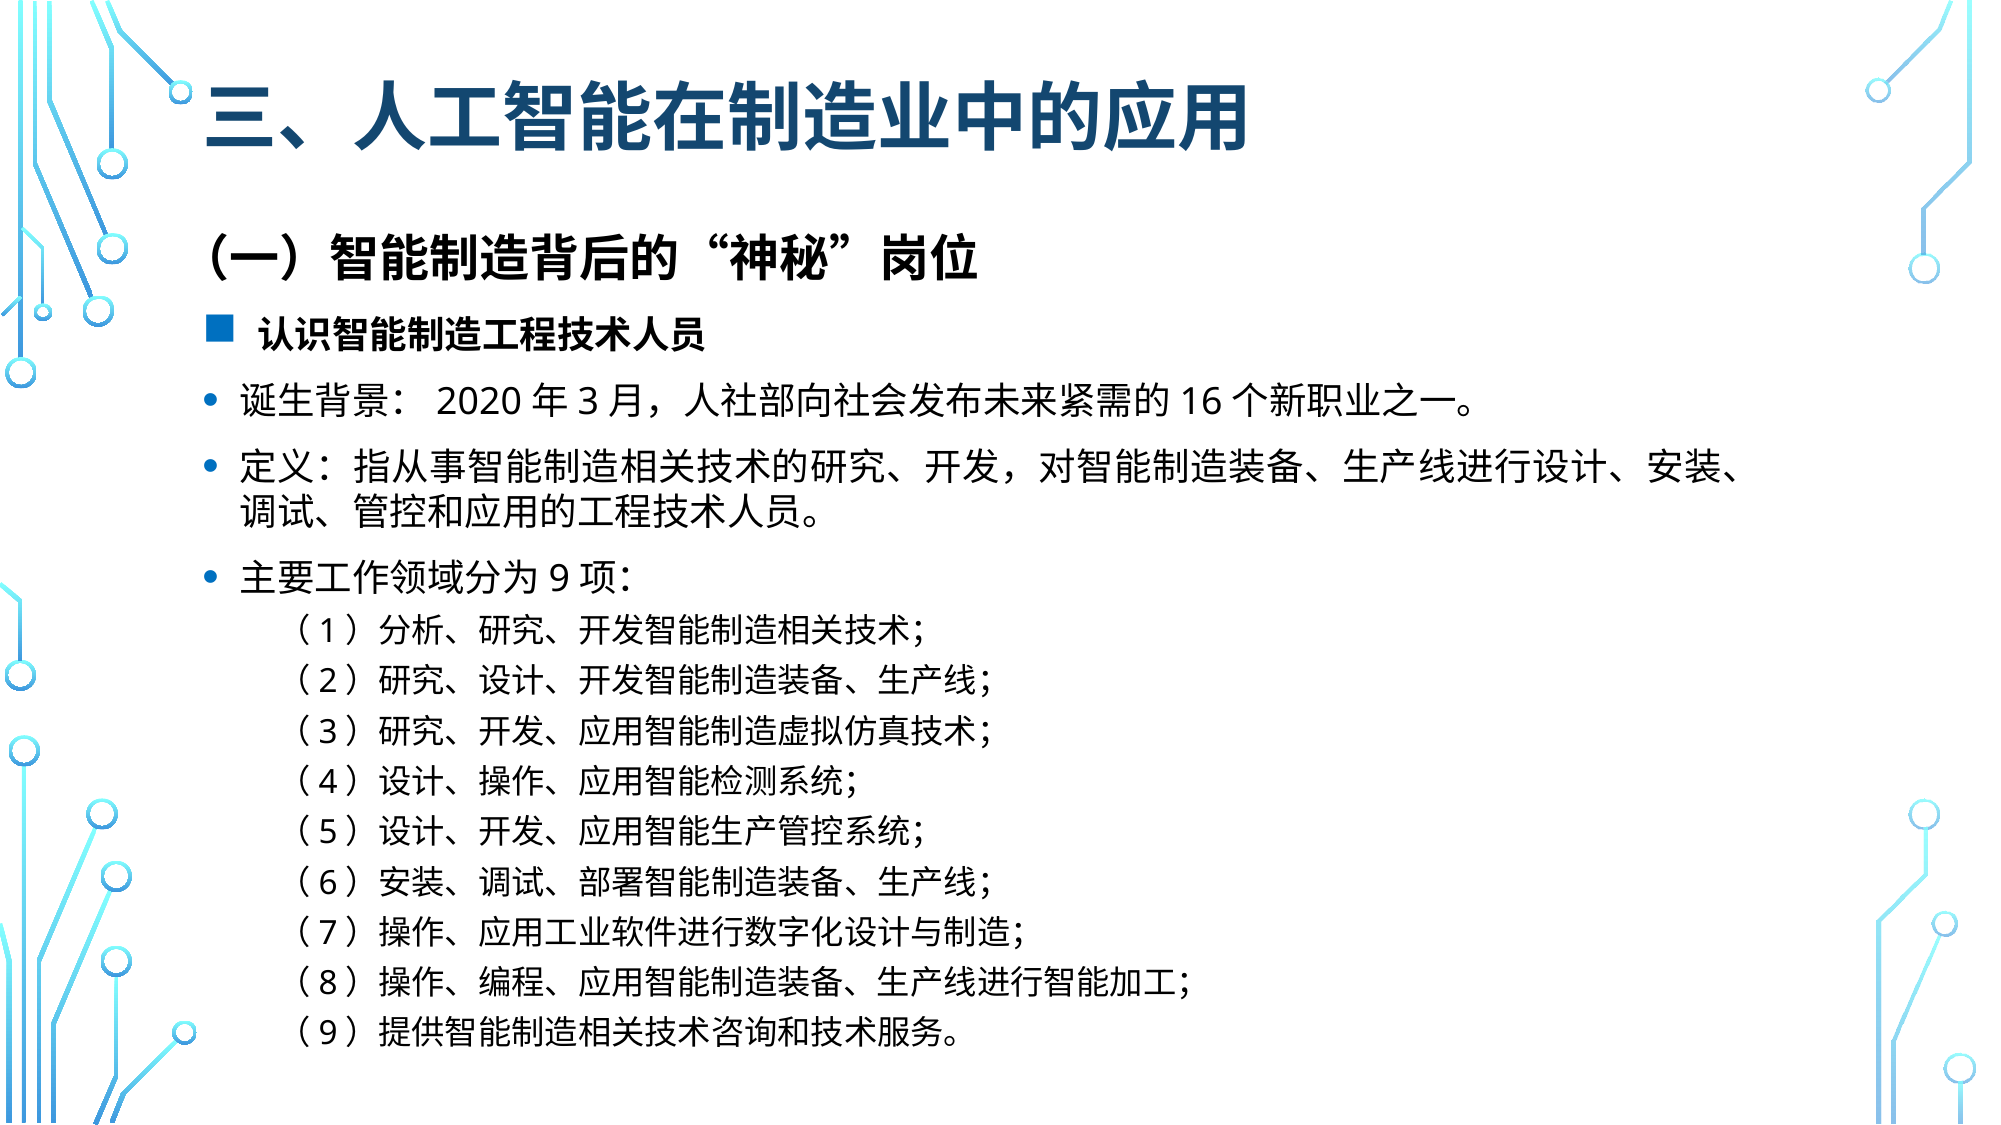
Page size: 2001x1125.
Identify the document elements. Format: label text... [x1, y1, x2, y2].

title 三、人工智能在制造业中的应用 [187, 0, 1813, 242]
text_box （一）智能制造背后的“神秘”岗位 [164, 189, 995, 295]
list 认识智能制造工程技术人员 诞生背景：2020年3月，人社部向社会发布未来紧需的16个新职业之一。 定义：指从事智能制造相关技术的研究、开发，对智能制造装备、生产线进行设计、安装、调试、管控和应用的工程技术人员。 主要工作领域分为9项： （1）分析、研究、开发智能制造相关技术； （2）研究、设计、开发智能制造装备、生产线； （3）研究、开发、应用智能制造虚拟仿真技术； （4）设计、操作、应用智能检测系统； （5）设计、开发、应用智能生产管控系统； （6）安装、调试、部署智能制造装备、生产线； （7）操作、应用工业软件进行数字化设计与制造； （8）操作、编程、应用智能制造装备、生产线进行智能加工； （9）提供智能制造相关技术咨询和技术服务。 [187, 303, 1775, 839]
